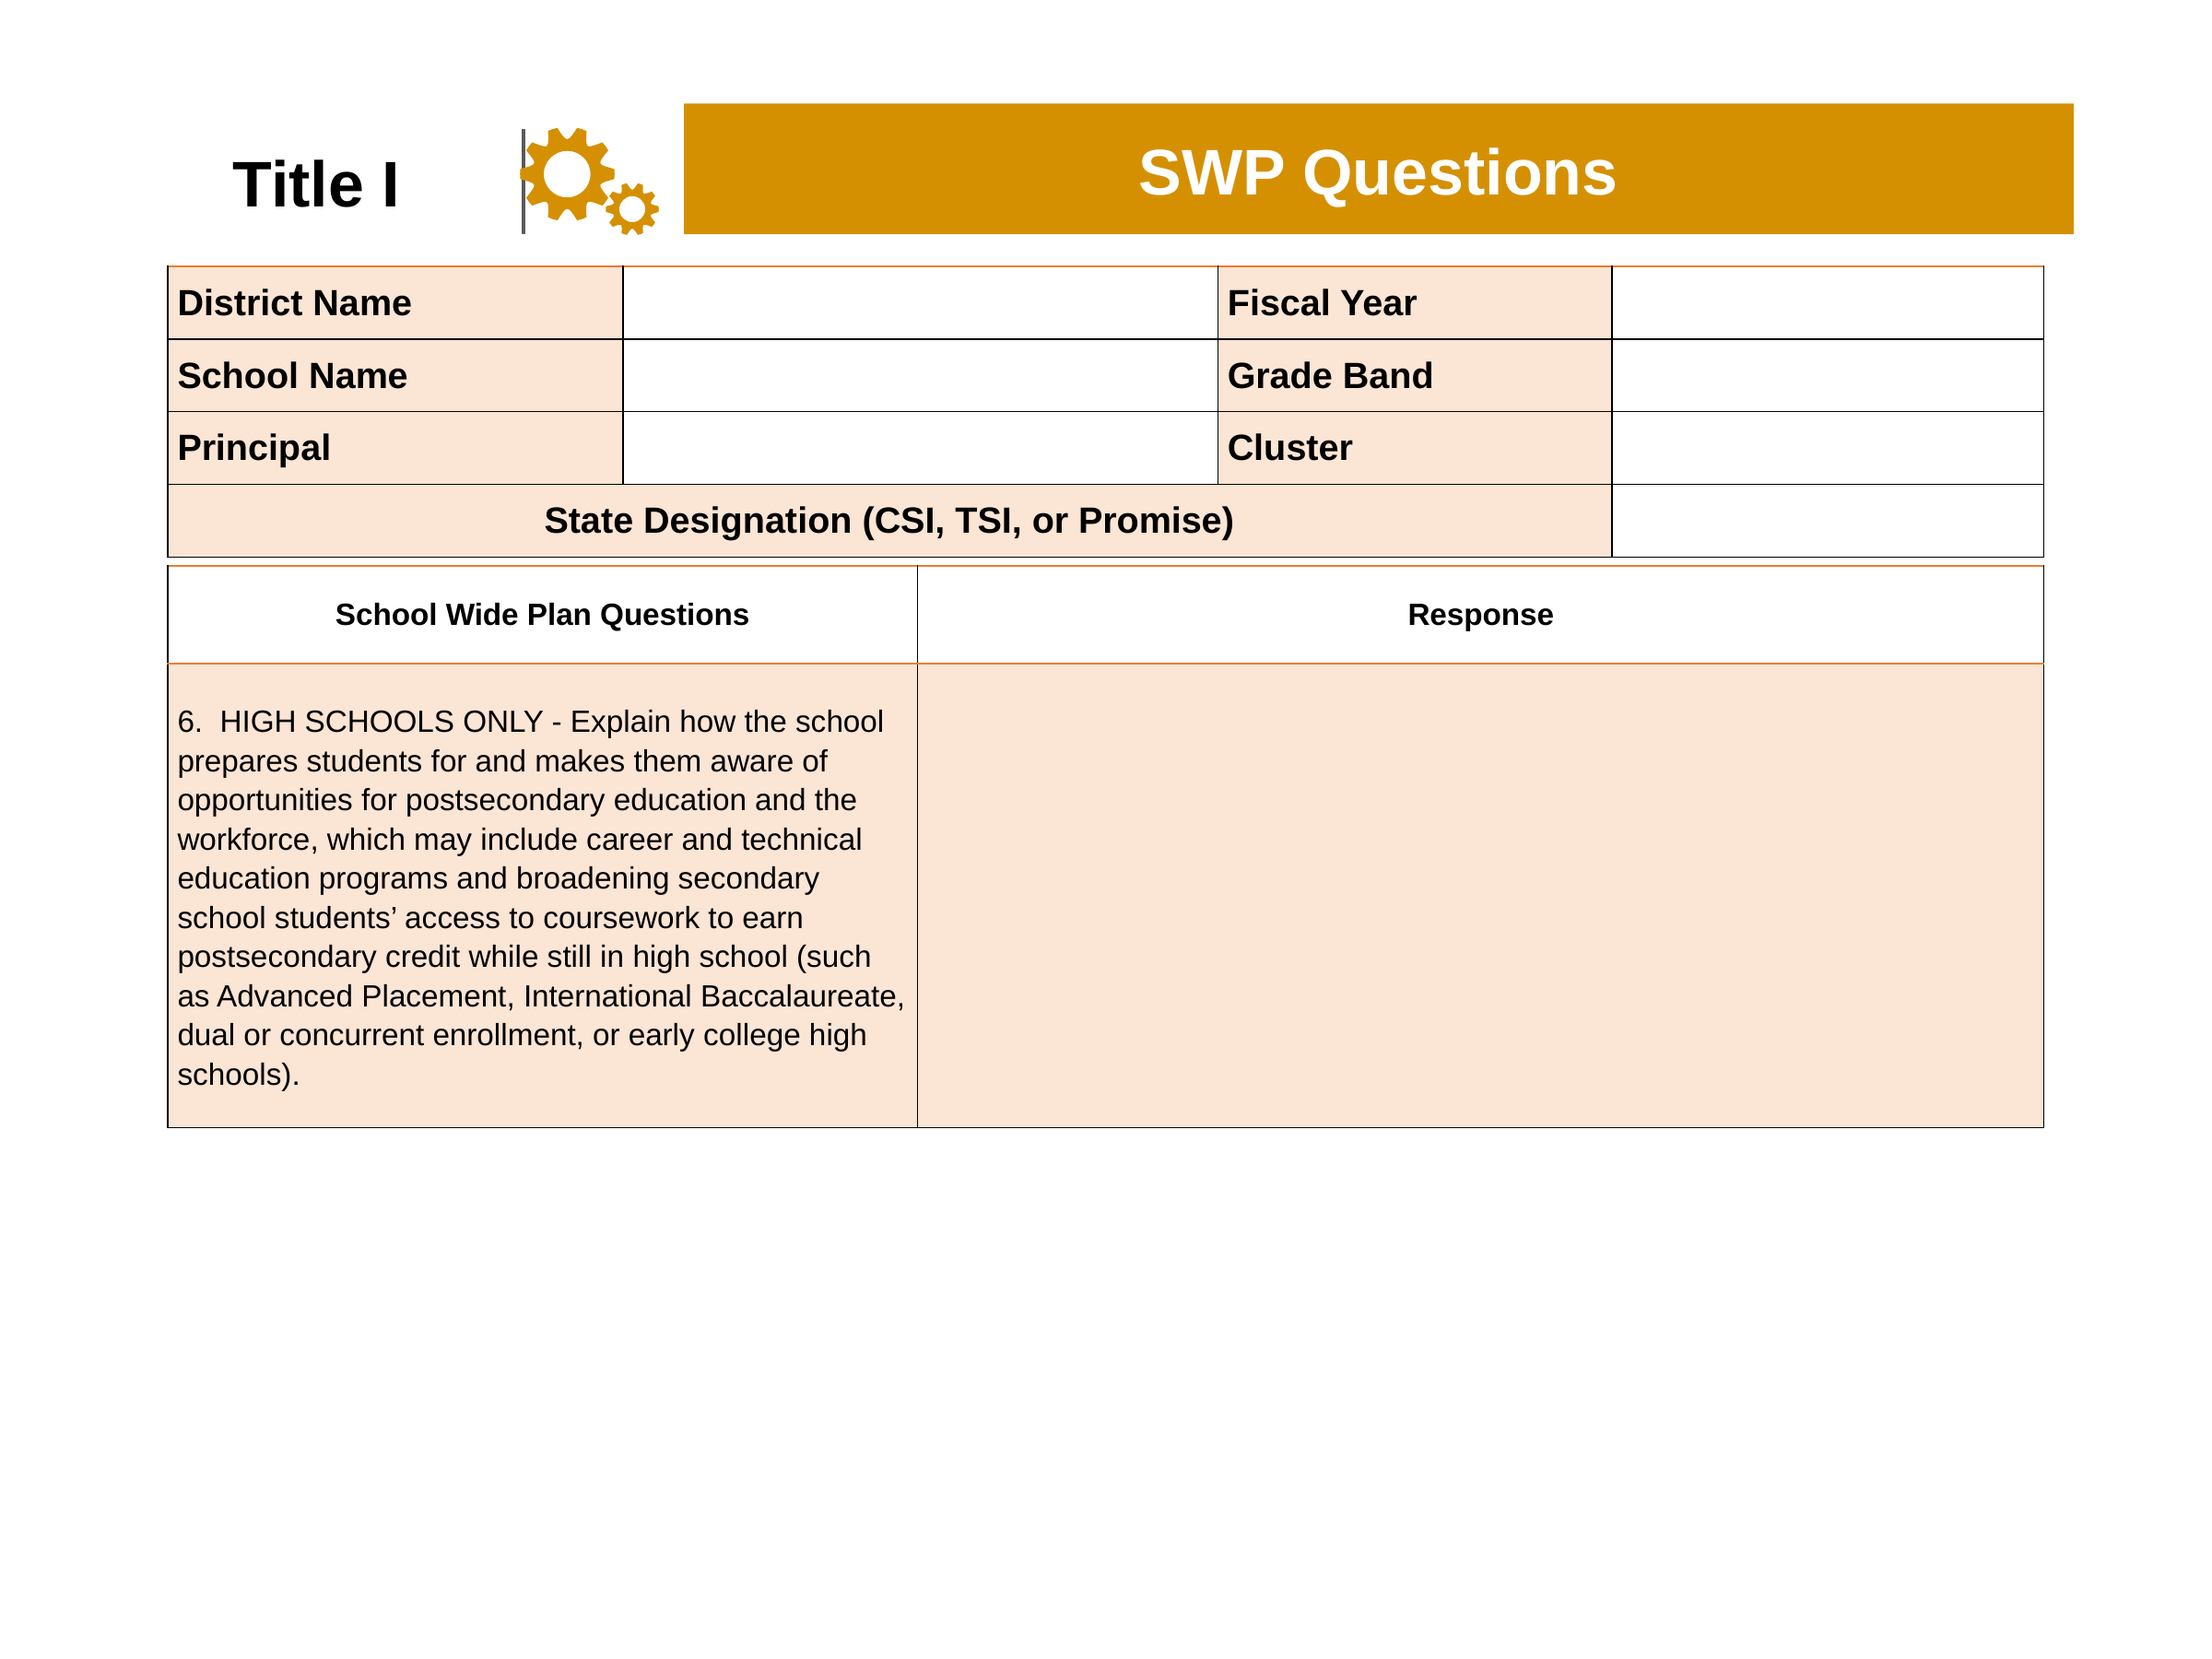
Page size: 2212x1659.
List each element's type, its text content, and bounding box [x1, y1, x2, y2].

text_box Title I [137, 103, 496, 258]
table_header Fiscal Year [1218, 267, 1611, 338]
table_header [1613, 267, 2043, 338]
table_header School Wide Plan Questions [169, 567, 917, 663]
table_cell [624, 412, 1218, 484]
table_cell [1613, 412, 2043, 484]
table_cell Cluster [1218, 412, 1611, 484]
table_cell [1613, 485, 2043, 557]
table_cell 6. HIGH SCHOOLS ONLY - Explain how the school prepares students for and makes them aware of opportunities for postsecondary education and the workforce, which may include career and technical education programs and broadening secondary school students’ access to coursework to earn postsecondary credit while still in high school (such as Advanced Placement, International Baccalaureate, dual or concurrent enrollment, or early college high schools). [169, 665, 917, 1127]
table_cell School Name [169, 340, 622, 411]
table_header Response [918, 567, 2043, 663]
table_header District Name [169, 267, 622, 338]
table_cell [1613, 340, 2043, 411]
text_box SWP Questions [684, 103, 2074, 235]
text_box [519, 127, 660, 236]
table_cell [918, 665, 2043, 1127]
table_cell Grade Band [1218, 340, 1611, 411]
table_cell State Designation (CSI, TSI, or Promise) [169, 485, 1611, 557]
table_header [624, 267, 1218, 338]
table_cell Principal [169, 412, 622, 484]
table_cell [624, 340, 1218, 411]
